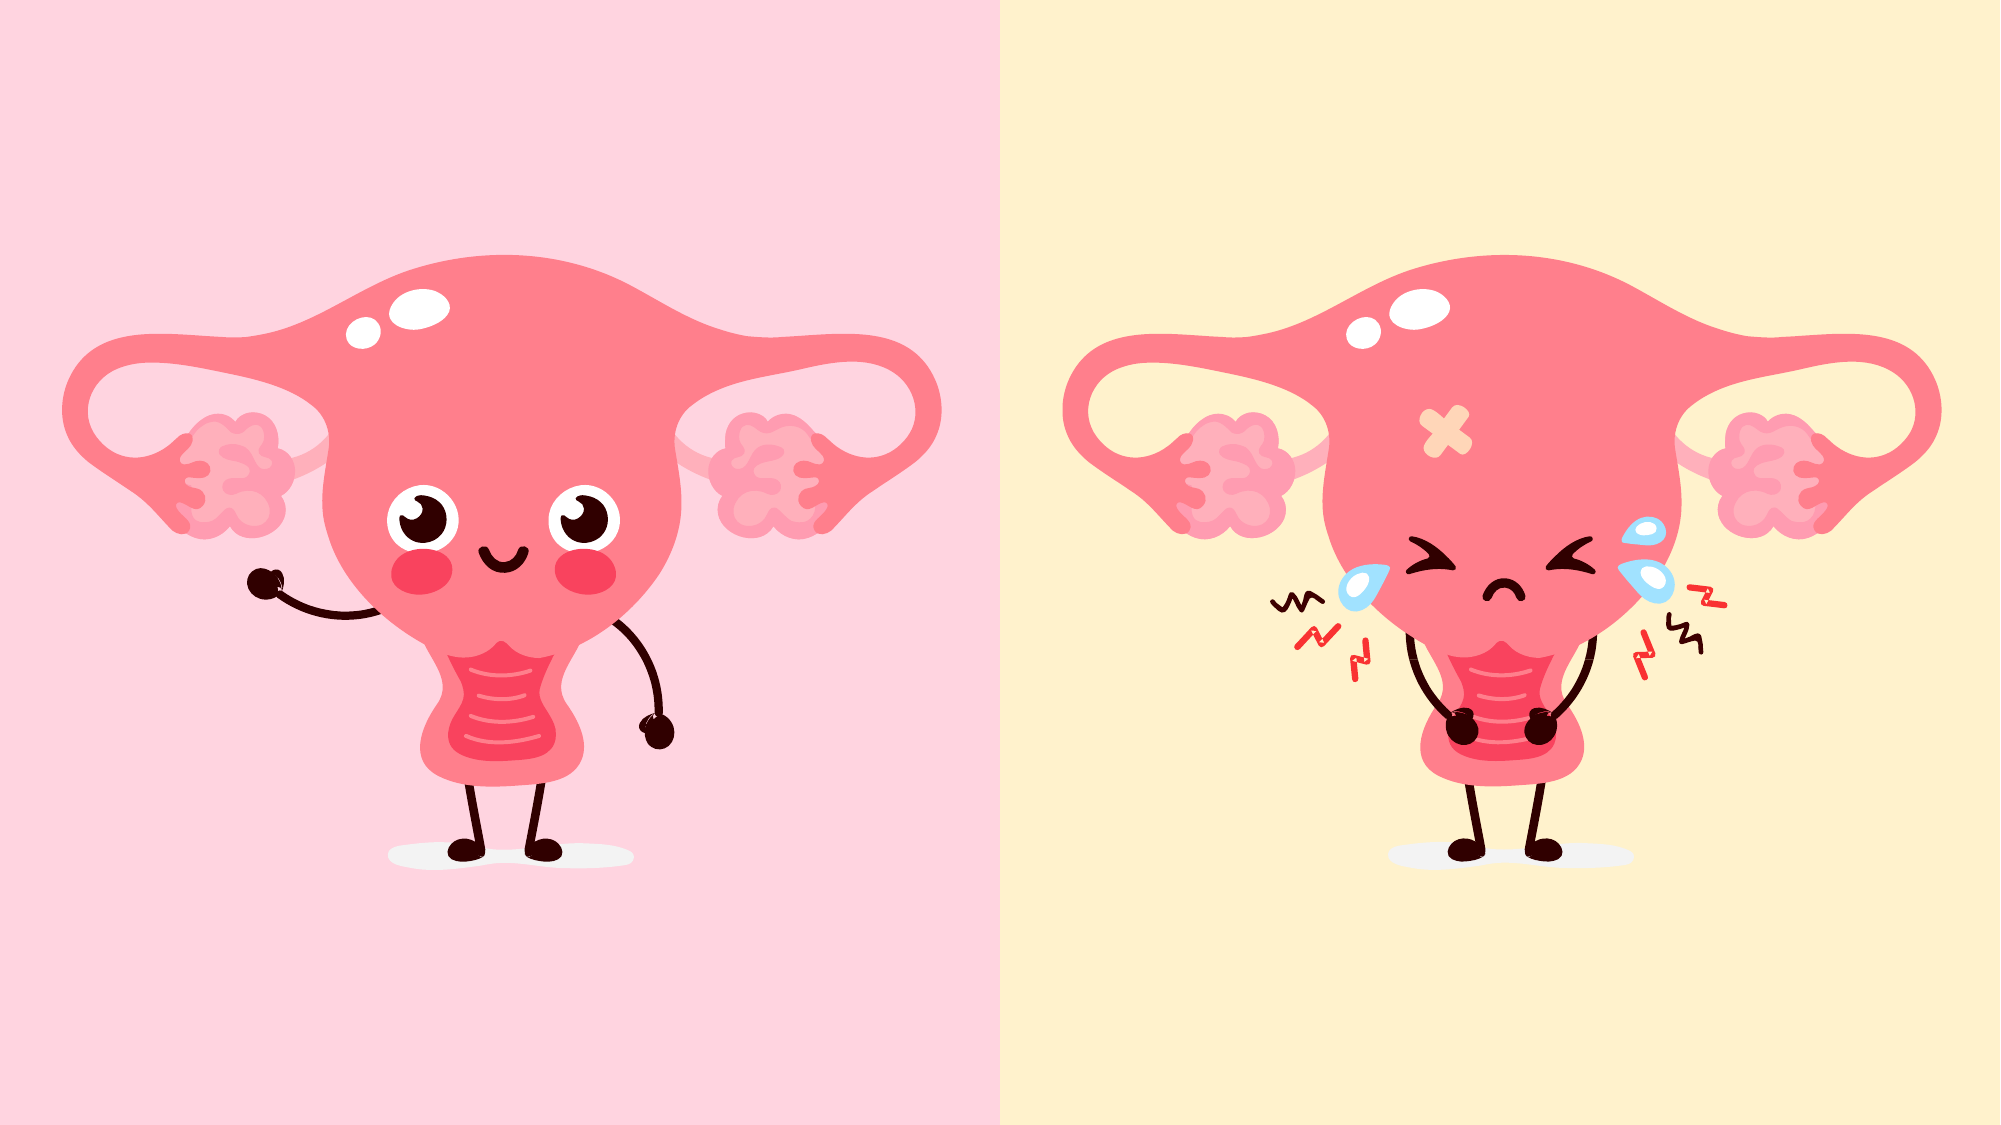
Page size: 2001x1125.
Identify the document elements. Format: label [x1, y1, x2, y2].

text_box [0, 0, 1001, 1125]
picture [62, 254, 942, 870]
picture [1062, 254, 1942, 870]
text_box [1001, 0, 2000, 1125]
